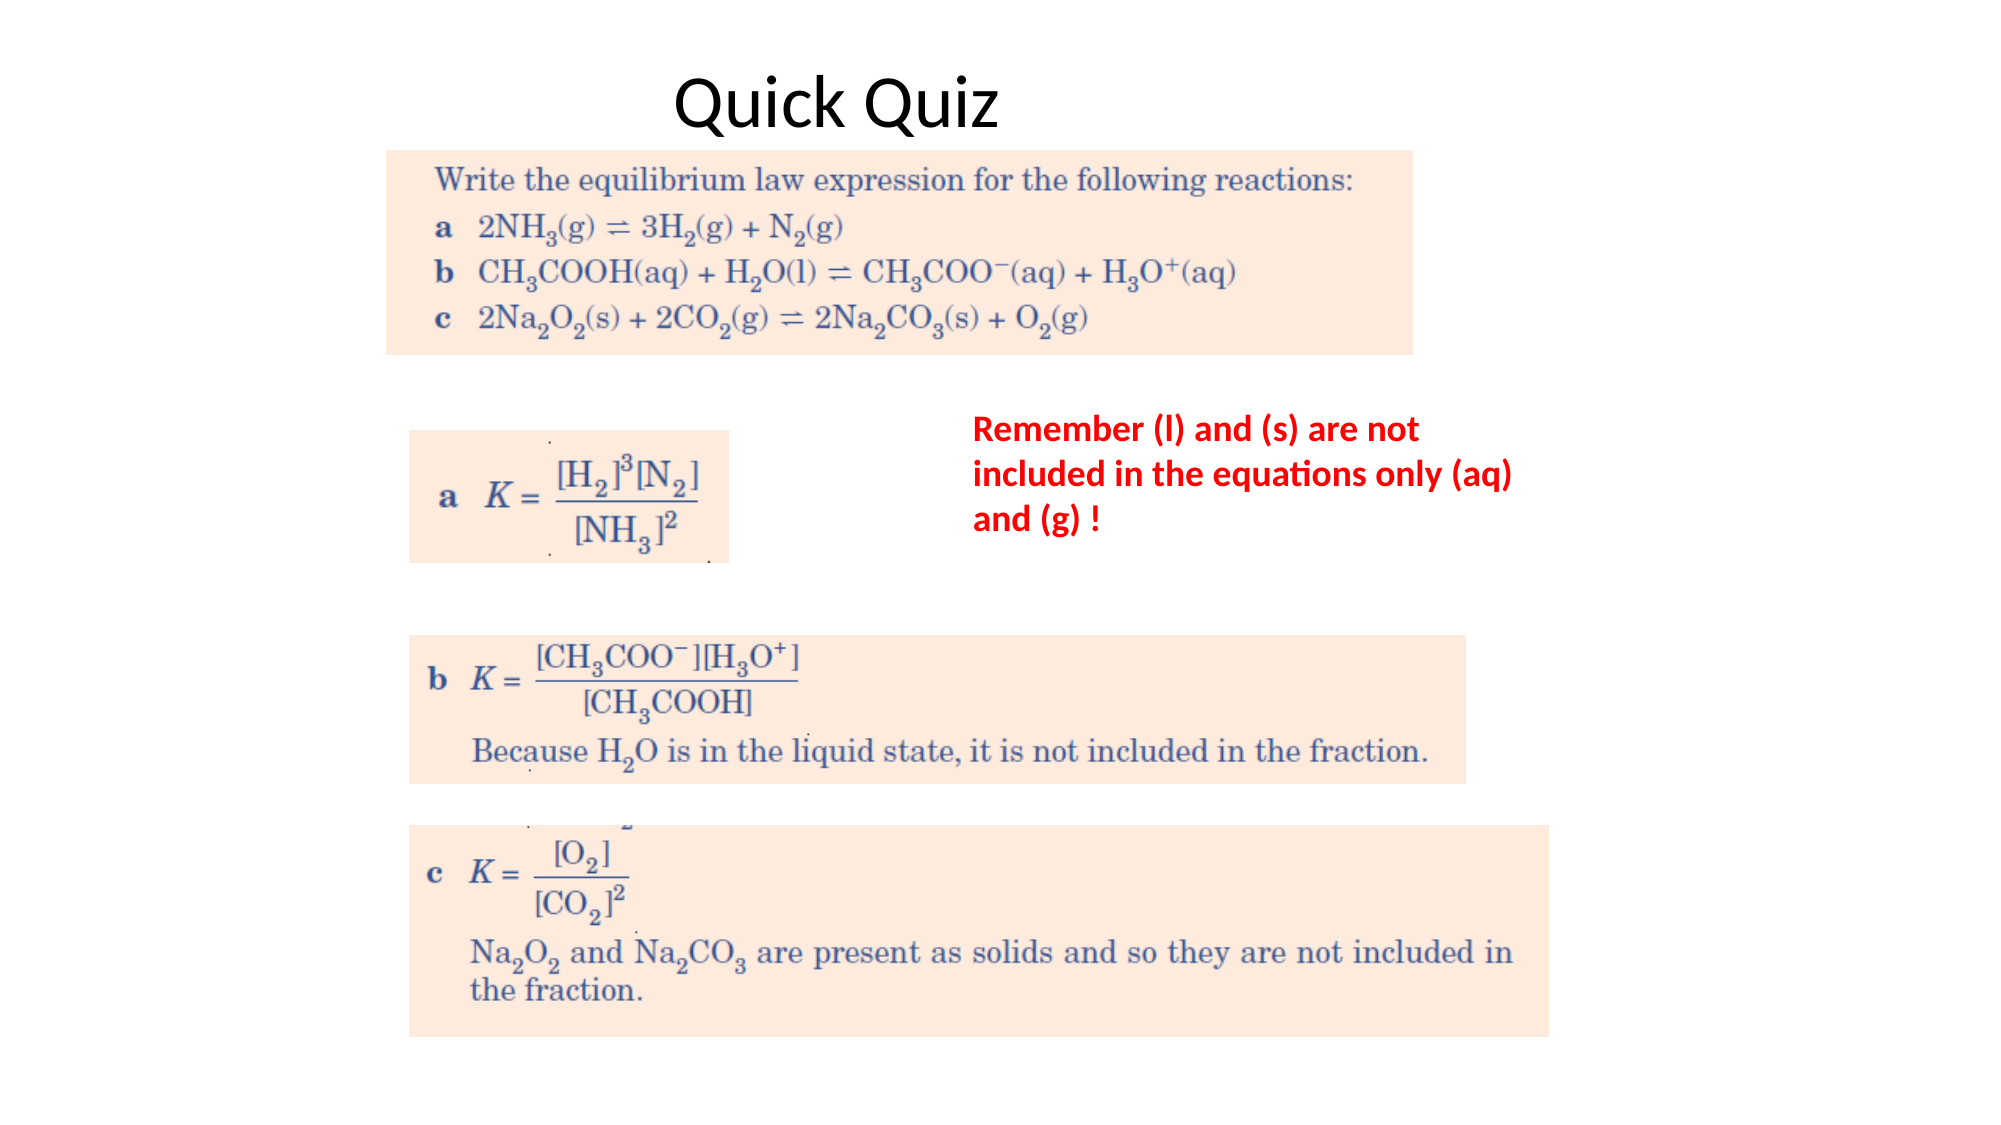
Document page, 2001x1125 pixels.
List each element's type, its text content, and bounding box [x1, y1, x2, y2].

picture [409, 430, 729, 563]
picture [409, 635, 1466, 784]
text_box Quick Quiz [659, 45, 1016, 150]
text_box Remember (l) and (s) are not included in the equations only (aq) and (g) ! [958, 397, 1549, 547]
picture [386, 150, 1413, 355]
picture [409, 825, 1549, 1037]
